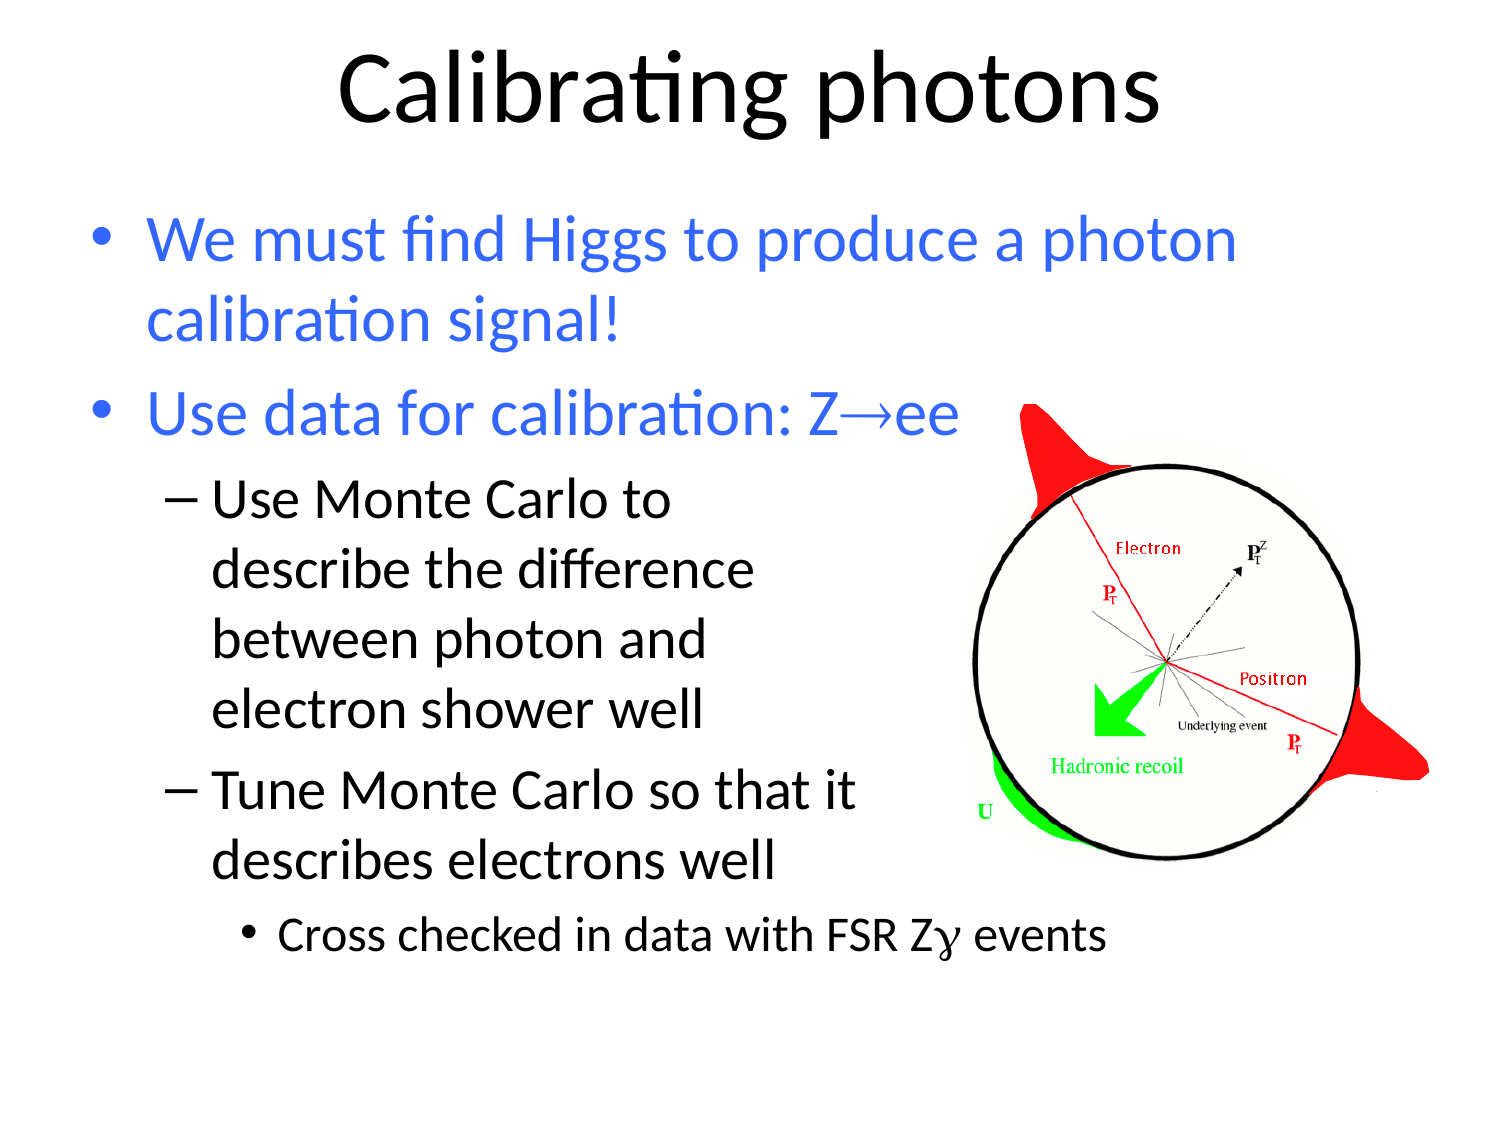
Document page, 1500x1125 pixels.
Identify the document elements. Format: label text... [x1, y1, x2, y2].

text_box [883, 384, 1460, 876]
title Calibrating photons [75, 0, 1425, 163]
list We must find Higgs to produce a photon calibration signal! Use data for calibration: Zee Use Monte Carlo to describe the difference between photon and electron shower well Tune Monte Carlo so that it describes electrons well Cross checked in data with FSR Zg events [75, 187, 1425, 1063]
